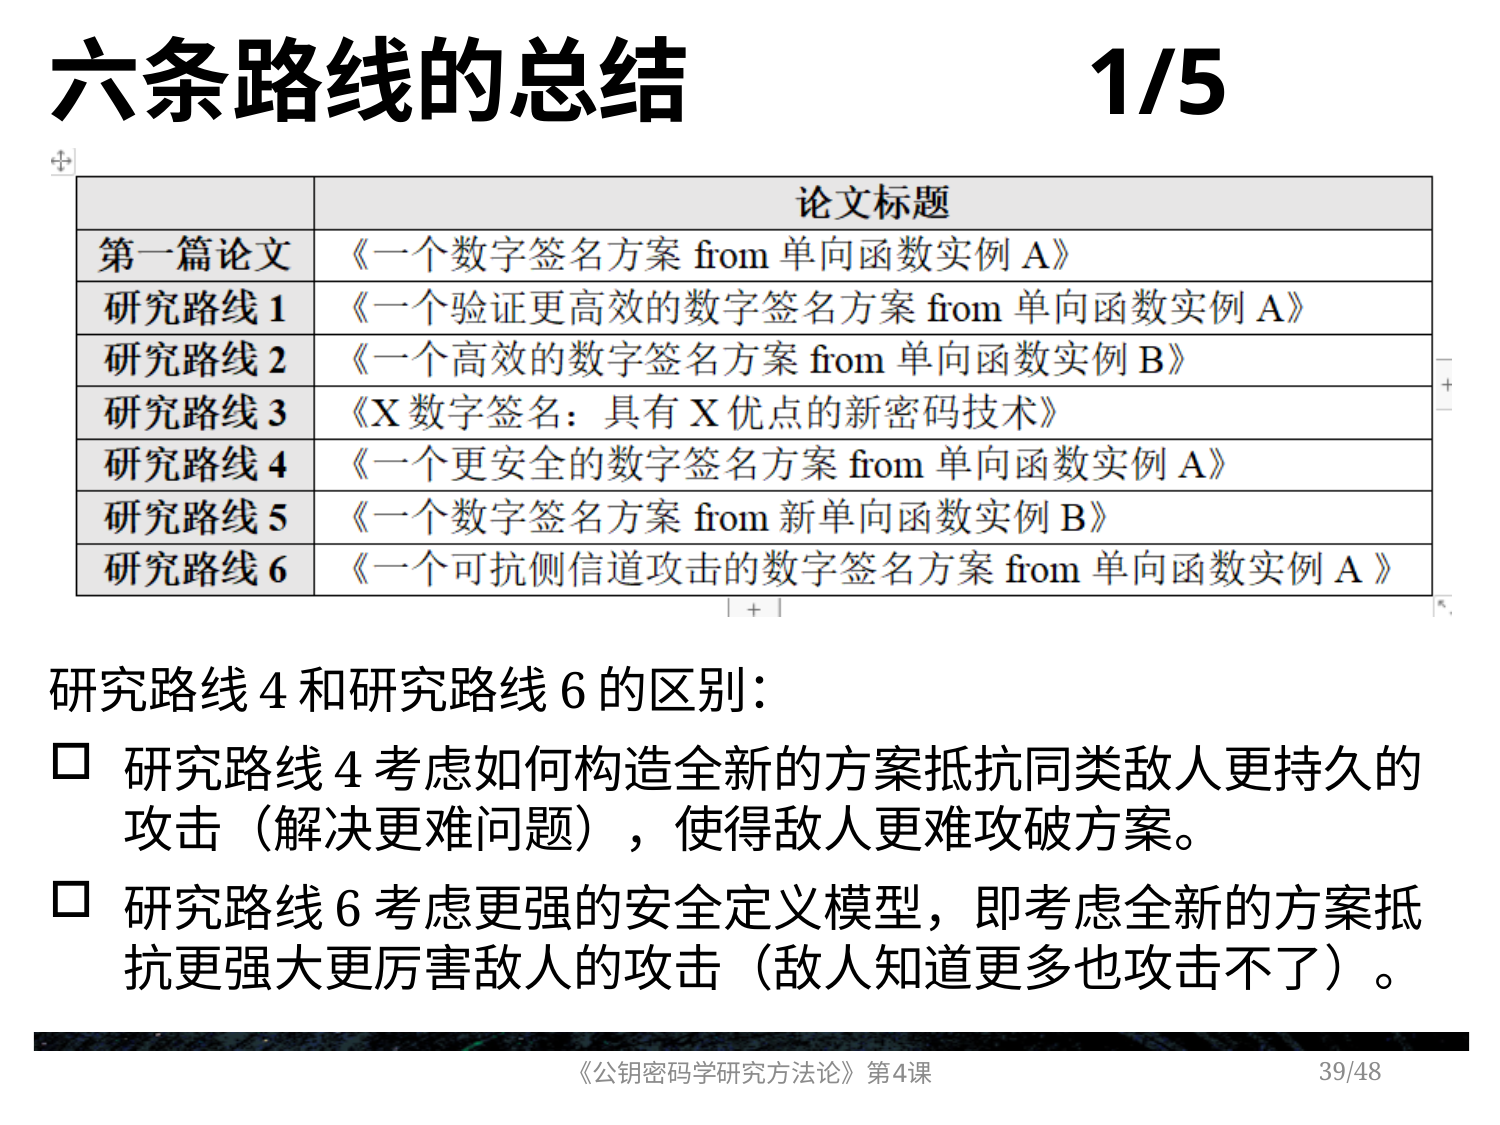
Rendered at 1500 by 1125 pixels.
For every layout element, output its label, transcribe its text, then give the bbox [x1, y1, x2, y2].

footer 《公钥密码学研究方法论》第4课 [496, 1042, 1004, 1103]
list 研究路线4和研究路线6的区别： 研究路线4考虑如何构造全新的方案抵抗同类敌人更持久的攻击（解决更难问题），使得敌人更难攻破方案。 研究路线6考虑更强的安全定义模型，即考虑全新的方案抵抗更强大更厉害敌人的攻击（敌人知道更多也攻击不了）。 [33, 651, 1470, 1009]
title 六条路线的总结 1/5 [33, 27, 1470, 166]
slide_number /48 [1059, 1042, 1397, 1103]
picture [33, 1032, 1470, 1051]
picture [51, 148, 1452, 617]
